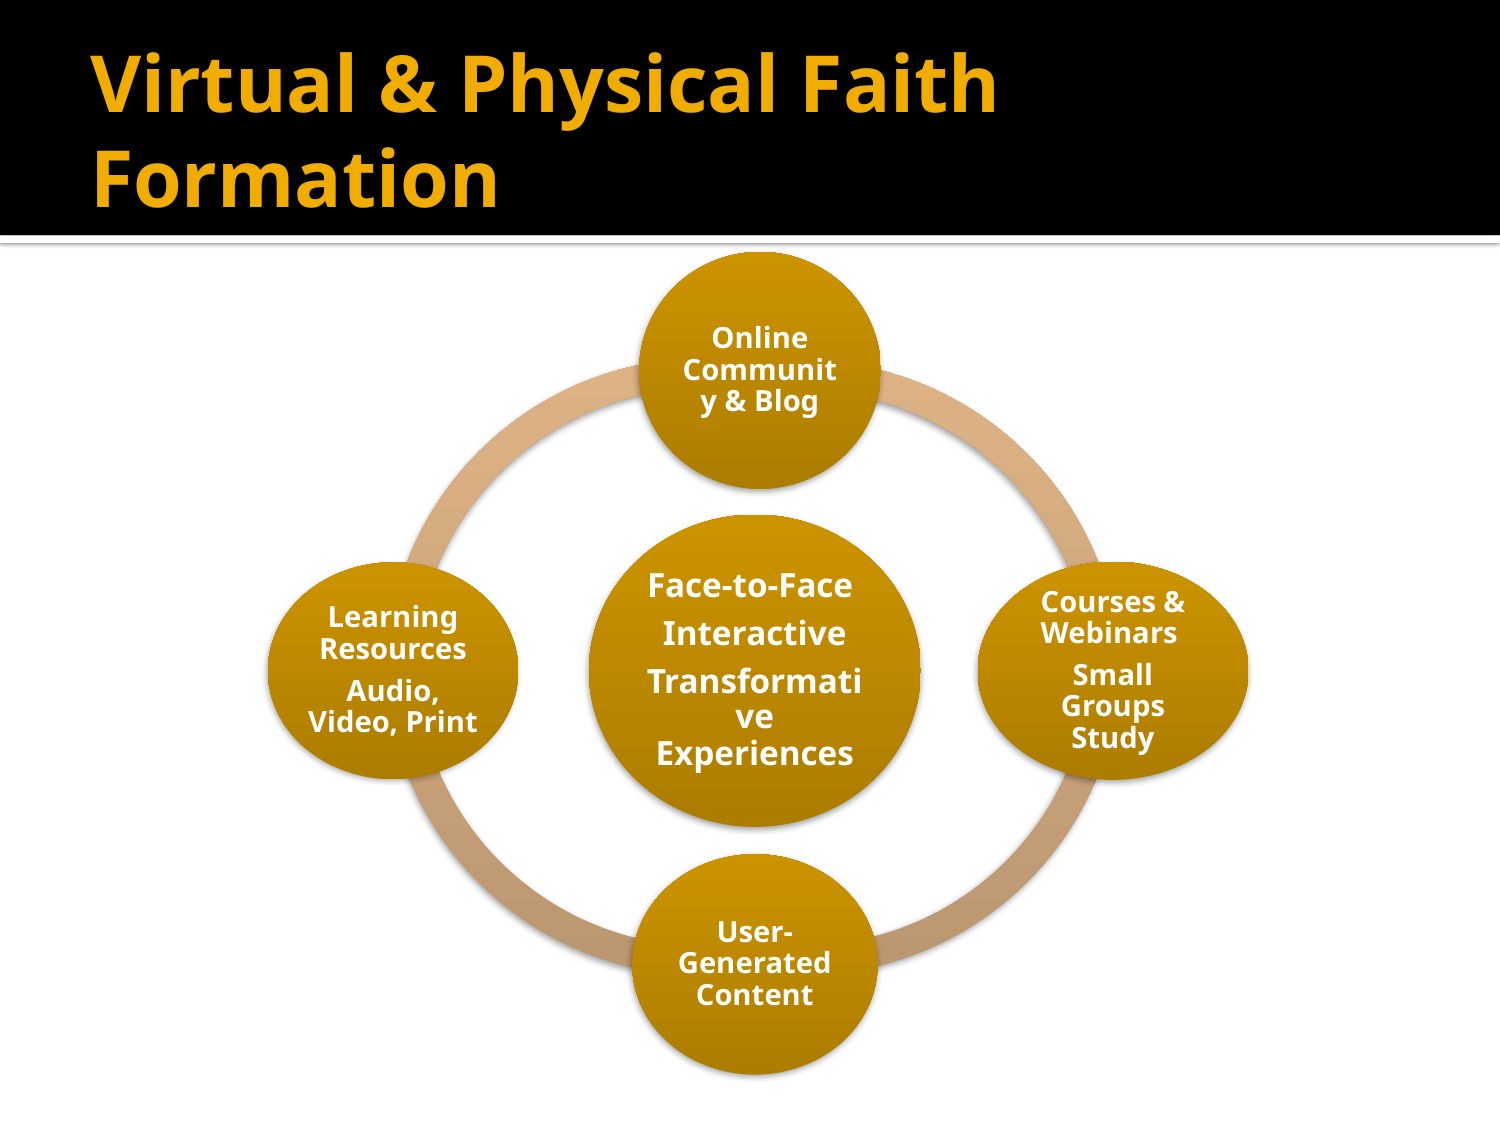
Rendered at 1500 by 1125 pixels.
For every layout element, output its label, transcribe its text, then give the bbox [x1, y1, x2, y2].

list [67, 251, 1453, 1082]
title Virtual & Physical Faith Formation [75, 25, 1425, 231]
